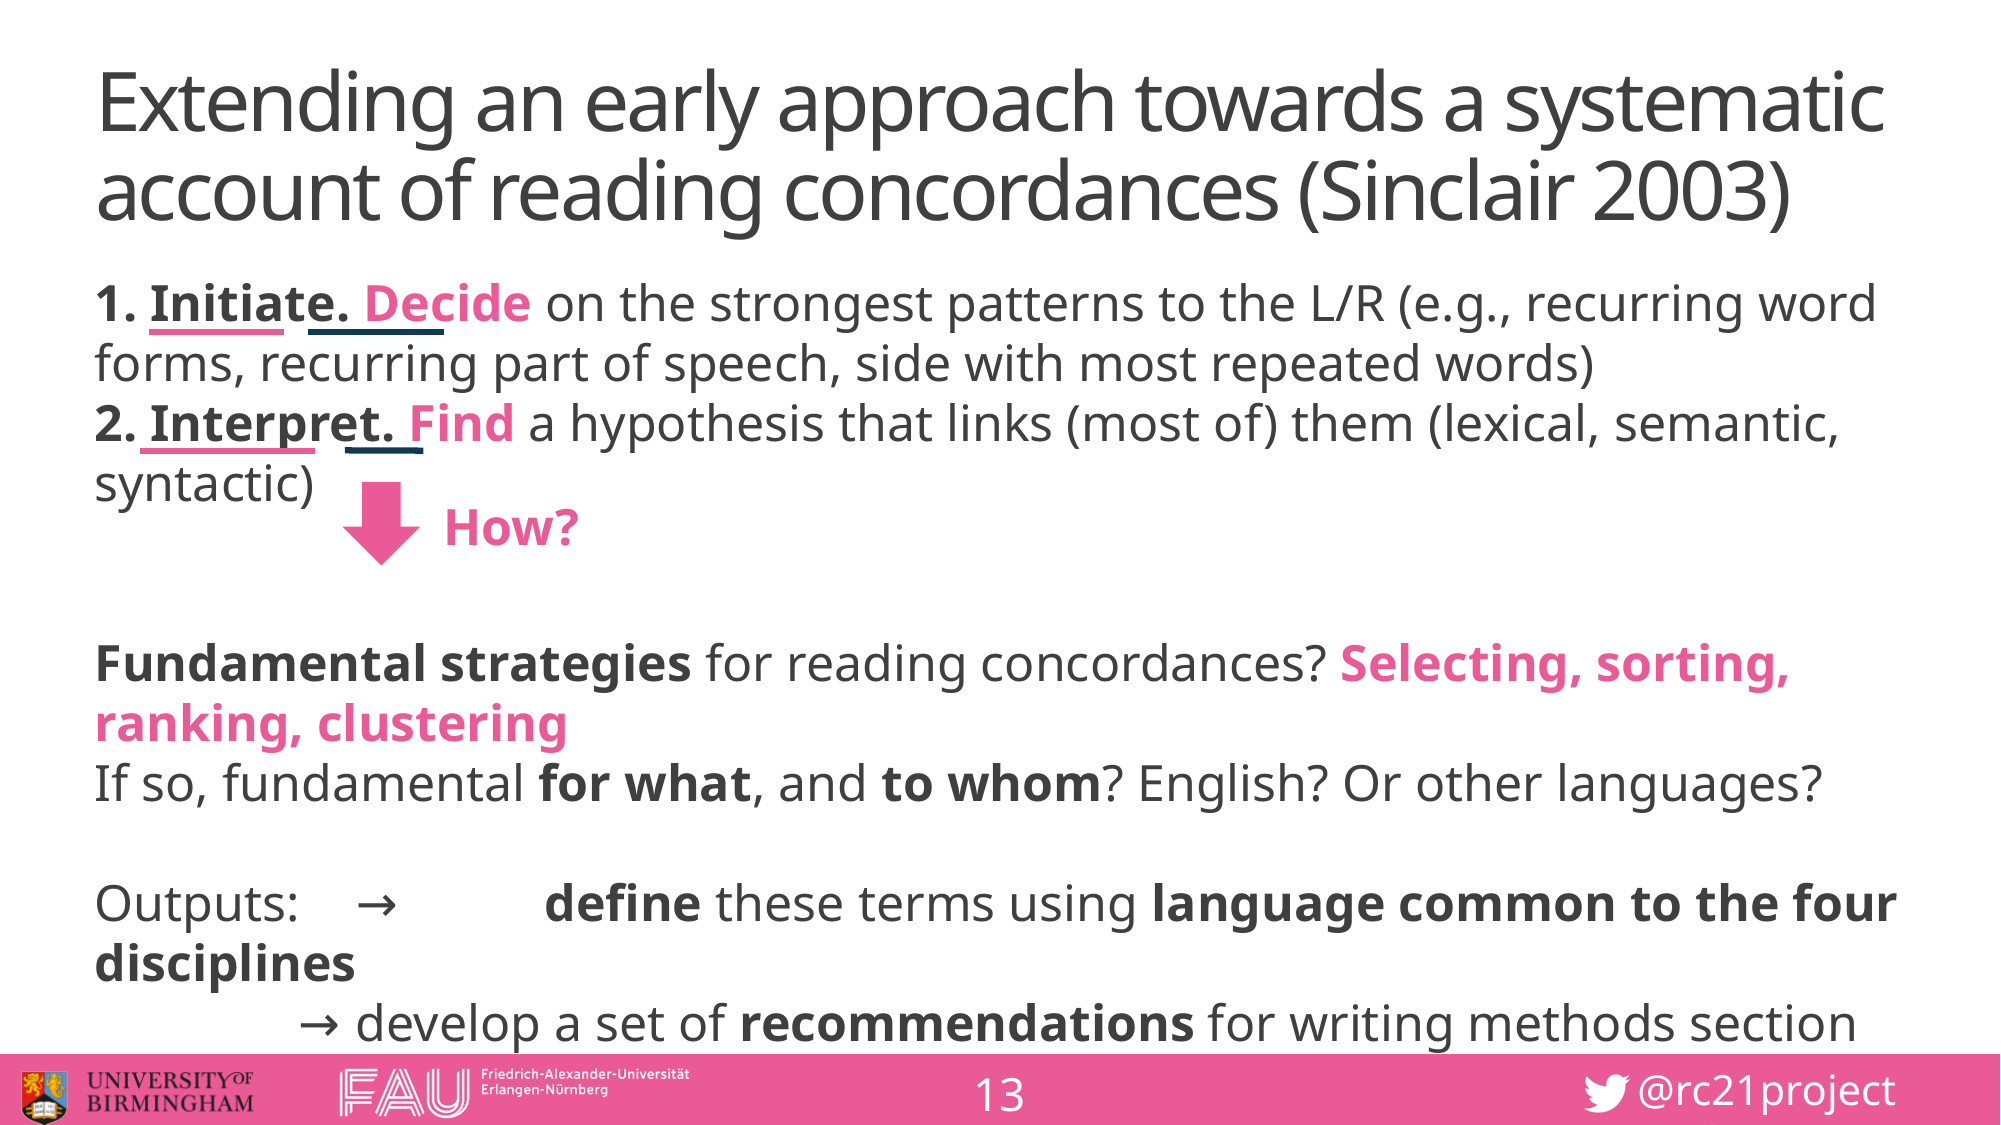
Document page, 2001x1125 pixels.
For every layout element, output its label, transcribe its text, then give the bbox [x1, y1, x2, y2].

picture [327, 1056, 702, 1125]
title Extending an early approach towards a systematic account of reading concordances (Sinclair 2003) [79, 28, 1982, 246]
text_box 1. Initiate. Decide on the strongest patterns to the L/R (e.g., recurring word forms, recurring part of speech, side with most repeated words) 2. Interpret. Find a hypothesis that links (most of) them (lexical, semantic, syntactic) Fundamental strategies for reading concordances? Selecting, sorting, ranking, clustering If so, fundamental for what, and to whom? English? Or other languages? Outputs: → define these terms using language common to the four disciplines → develop a set of recommendations for writing methods section (e.g., Gillings & Mautner, forthcoming, IJCL) → implement tools to support the above [79, 263, 1950, 1054]
text_box 13 [948, 1058, 1052, 1125]
text_box [0, 1054, 2000, 1125]
picture [1582, 1072, 1632, 1115]
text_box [344, 482, 602, 565]
text_box @rc21project #rc21 [1622, 1056, 2000, 1125]
picture [21, 1071, 254, 1125]
